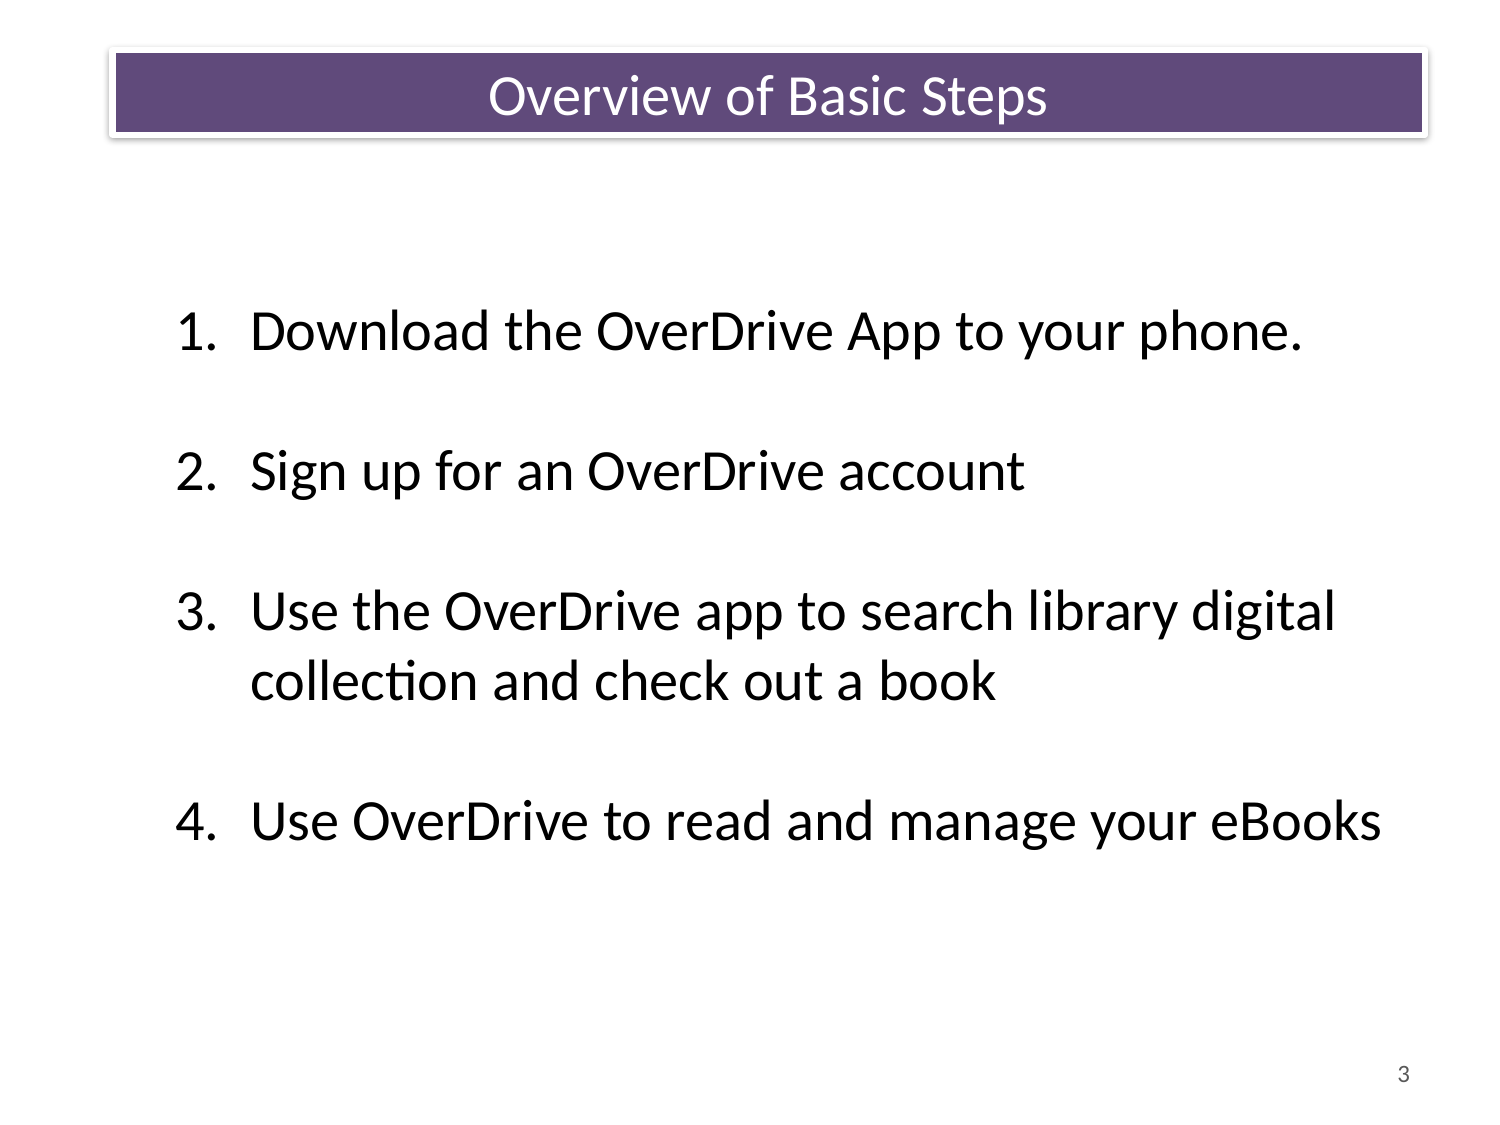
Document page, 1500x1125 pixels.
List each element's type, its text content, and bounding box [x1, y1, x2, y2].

text_box Download the OverDrive App to your phone. Sign up for an OverDrive account Use the OverDrive app to search library digital collection and check out a book Use OverDrive to read and manage your eBooks [160, 224, 1398, 930]
slide_number 3 [1074, 1042, 1425, 1103]
text_box Overview of Basic Steps [109, 47, 1428, 138]
